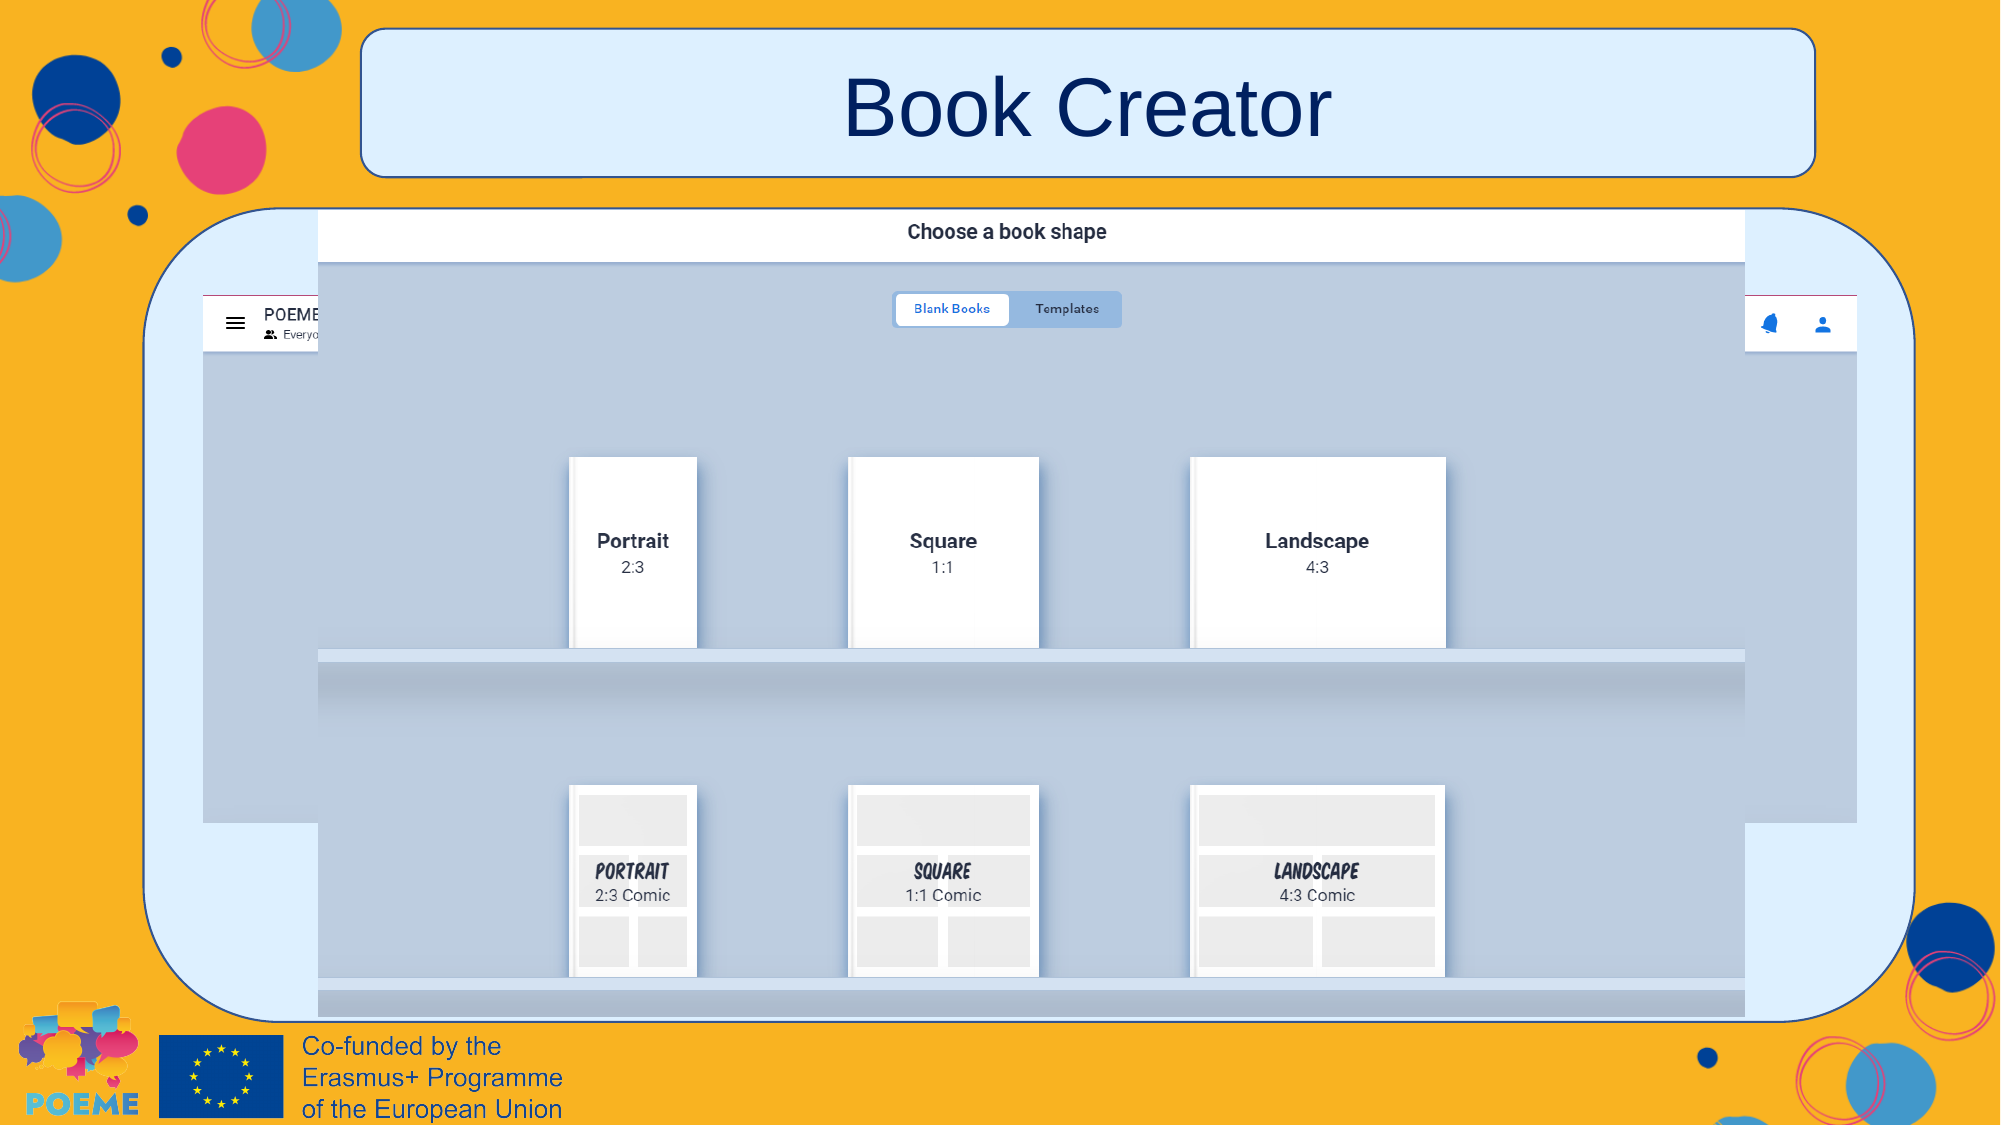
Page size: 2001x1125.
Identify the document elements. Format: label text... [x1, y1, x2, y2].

picture [0, 0, 2001, 1125]
text_box Book Creator [359, 27, 1817, 179]
text_box [142, 207, 1916, 1023]
